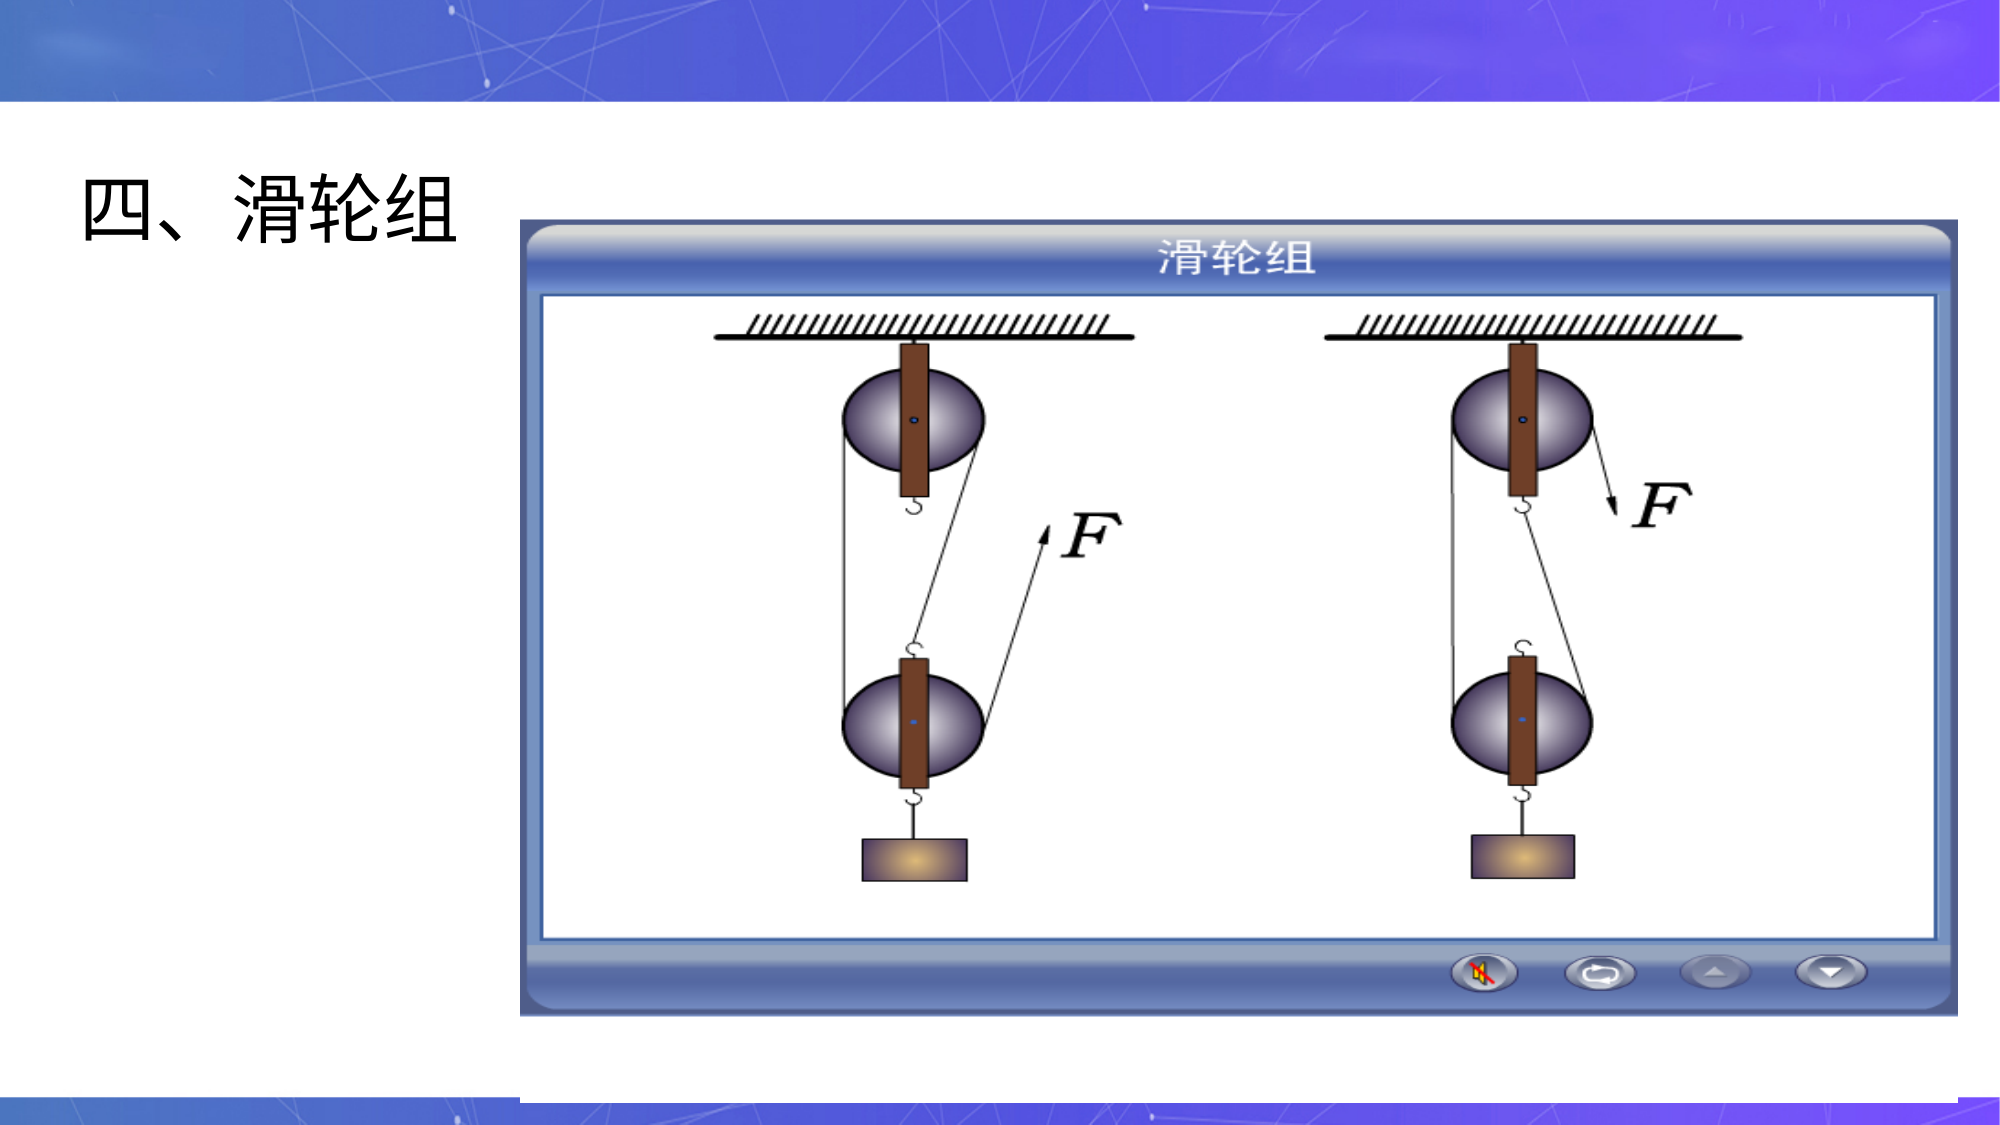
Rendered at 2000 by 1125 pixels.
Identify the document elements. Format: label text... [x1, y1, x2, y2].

title 四、滑轮组 [0, 152, 520, 260]
picture [0, 0, 2000, 1125]
